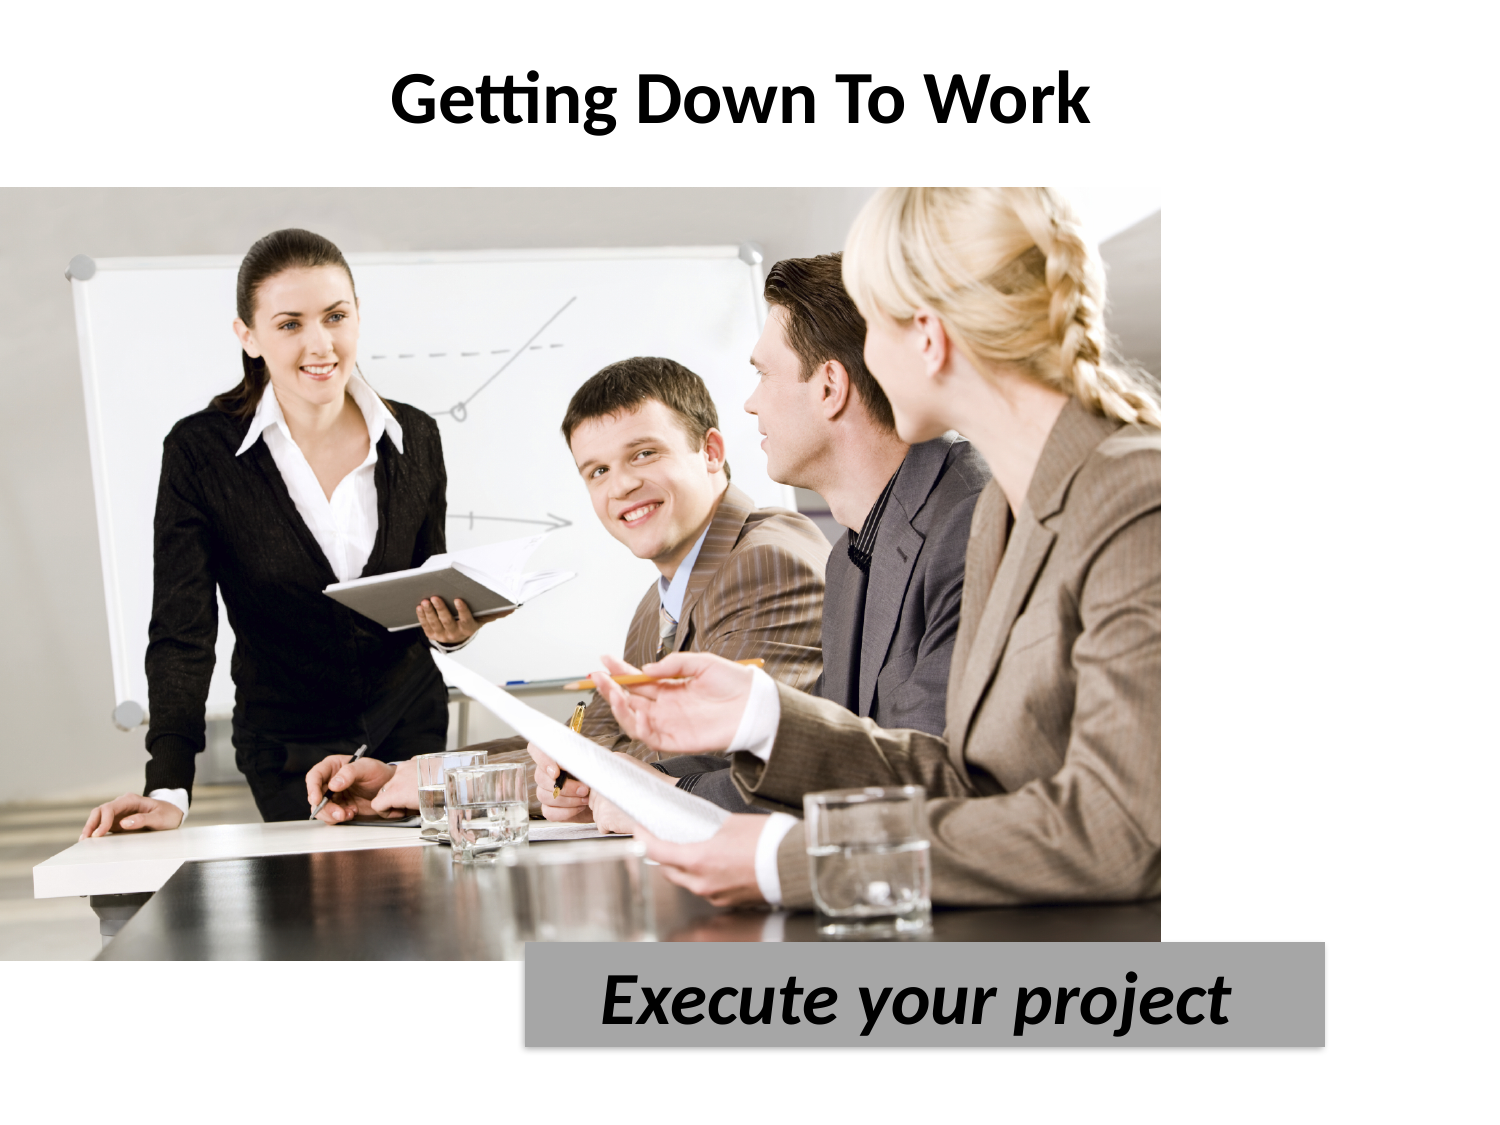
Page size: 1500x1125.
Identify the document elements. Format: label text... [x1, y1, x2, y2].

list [0, 187, 1161, 961]
title Getting Down To Work [106, 24, 1394, 163]
text_box Execute your project [525, 942, 1325, 1047]
